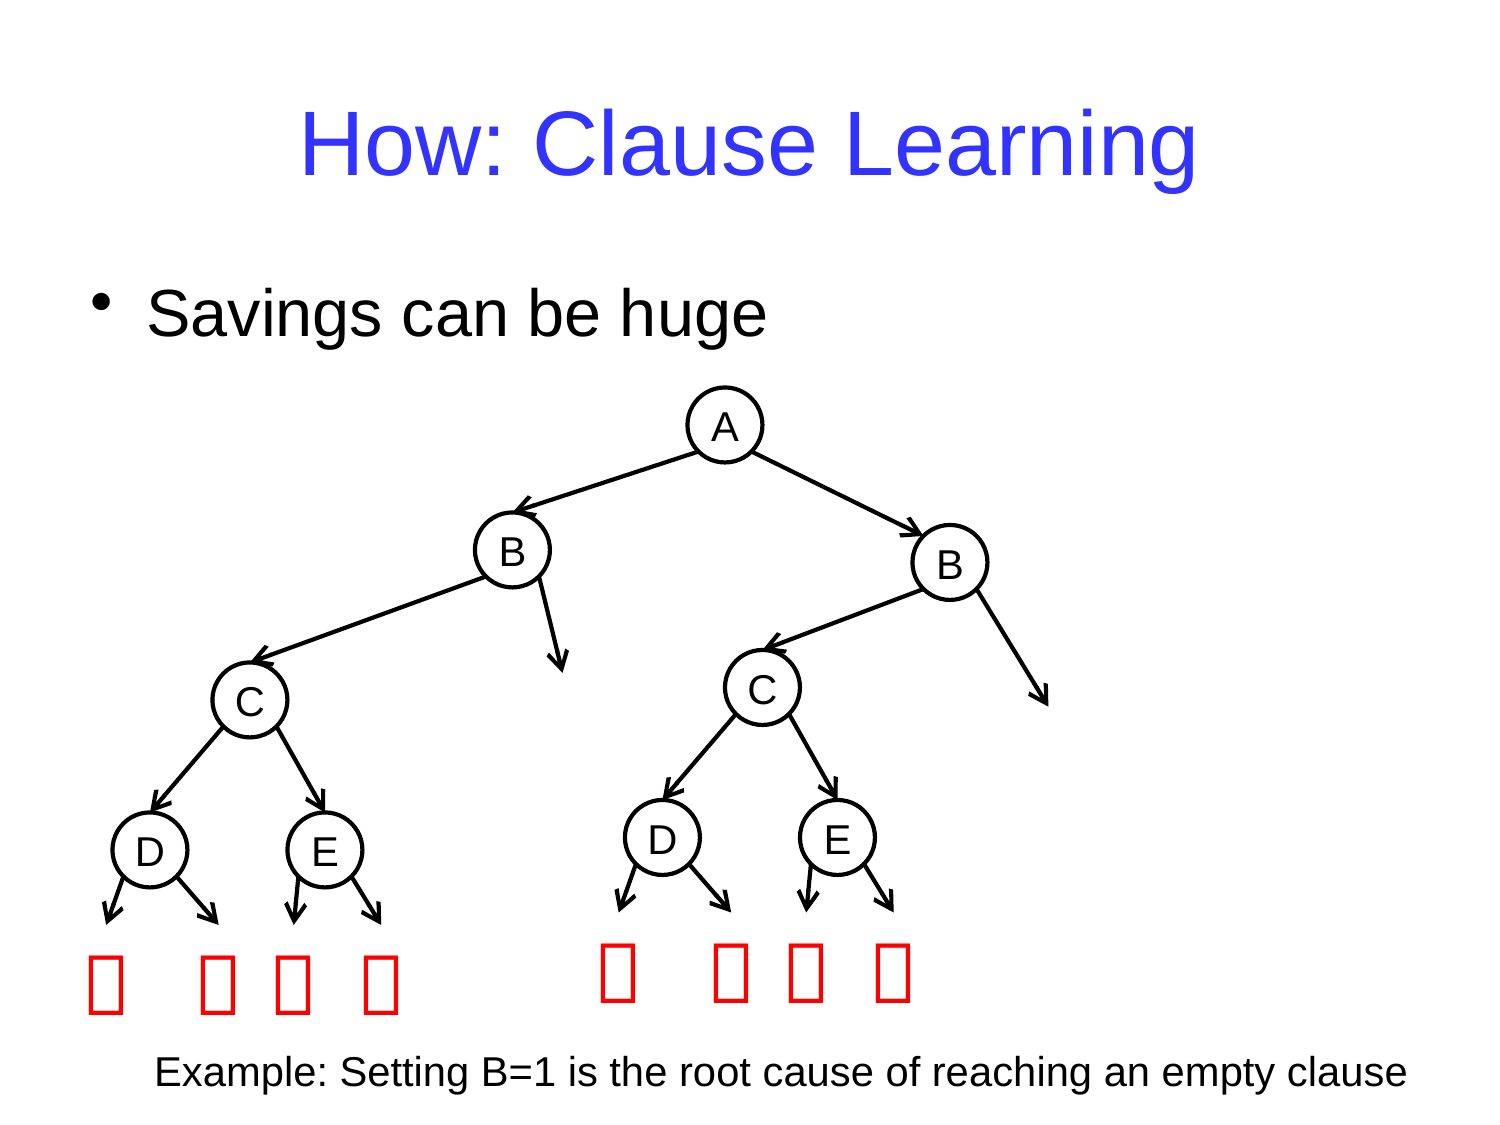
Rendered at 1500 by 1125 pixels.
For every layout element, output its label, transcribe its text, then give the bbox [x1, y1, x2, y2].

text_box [176, 878, 219, 926]
text_box Example: Setting B=1 is the root cause of reaching an empty clause [112, 1037, 1450, 1103]
text_box  [249, 924, 337, 1040]
text_box A [687, 387, 763, 463]
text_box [538, 578, 563, 674]
text_box  [574, 912, 663, 1028]
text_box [788, 715, 838, 799]
text_box  [849, 912, 938, 1028]
text_box E [287, 812, 363, 888]
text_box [149, 728, 224, 811]
text_box  [174, 924, 249, 1040]
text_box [276, 728, 326, 811]
text_box D [624, 800, 700, 875]
text_box C [212, 662, 288, 738]
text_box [512, 453, 699, 511]
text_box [351, 878, 382, 926]
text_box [976, 590, 1049, 707]
text_box B [912, 524, 988, 600]
text_box B [474, 512, 550, 588]
text_box D [112, 812, 188, 888]
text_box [662, 715, 737, 799]
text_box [863, 865, 894, 913]
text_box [688, 865, 732, 913]
text_box C [724, 650, 800, 725]
text_box  [762, 912, 849, 1028]
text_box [105, 878, 124, 926]
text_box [762, 590, 924, 649]
text_box E [799, 800, 875, 875]
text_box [751, 453, 924, 535]
text_box  [62, 924, 150, 1040]
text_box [806, 865, 812, 913]
list Savings can be huge [74, 262, 1338, 401]
text_box  [337, 924, 425, 1040]
text_box  [687, 912, 762, 1028]
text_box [293, 878, 299, 926]
title How: Clause Learning [74, 44, 1426, 233]
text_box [618, 865, 637, 913]
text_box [249, 578, 487, 661]
